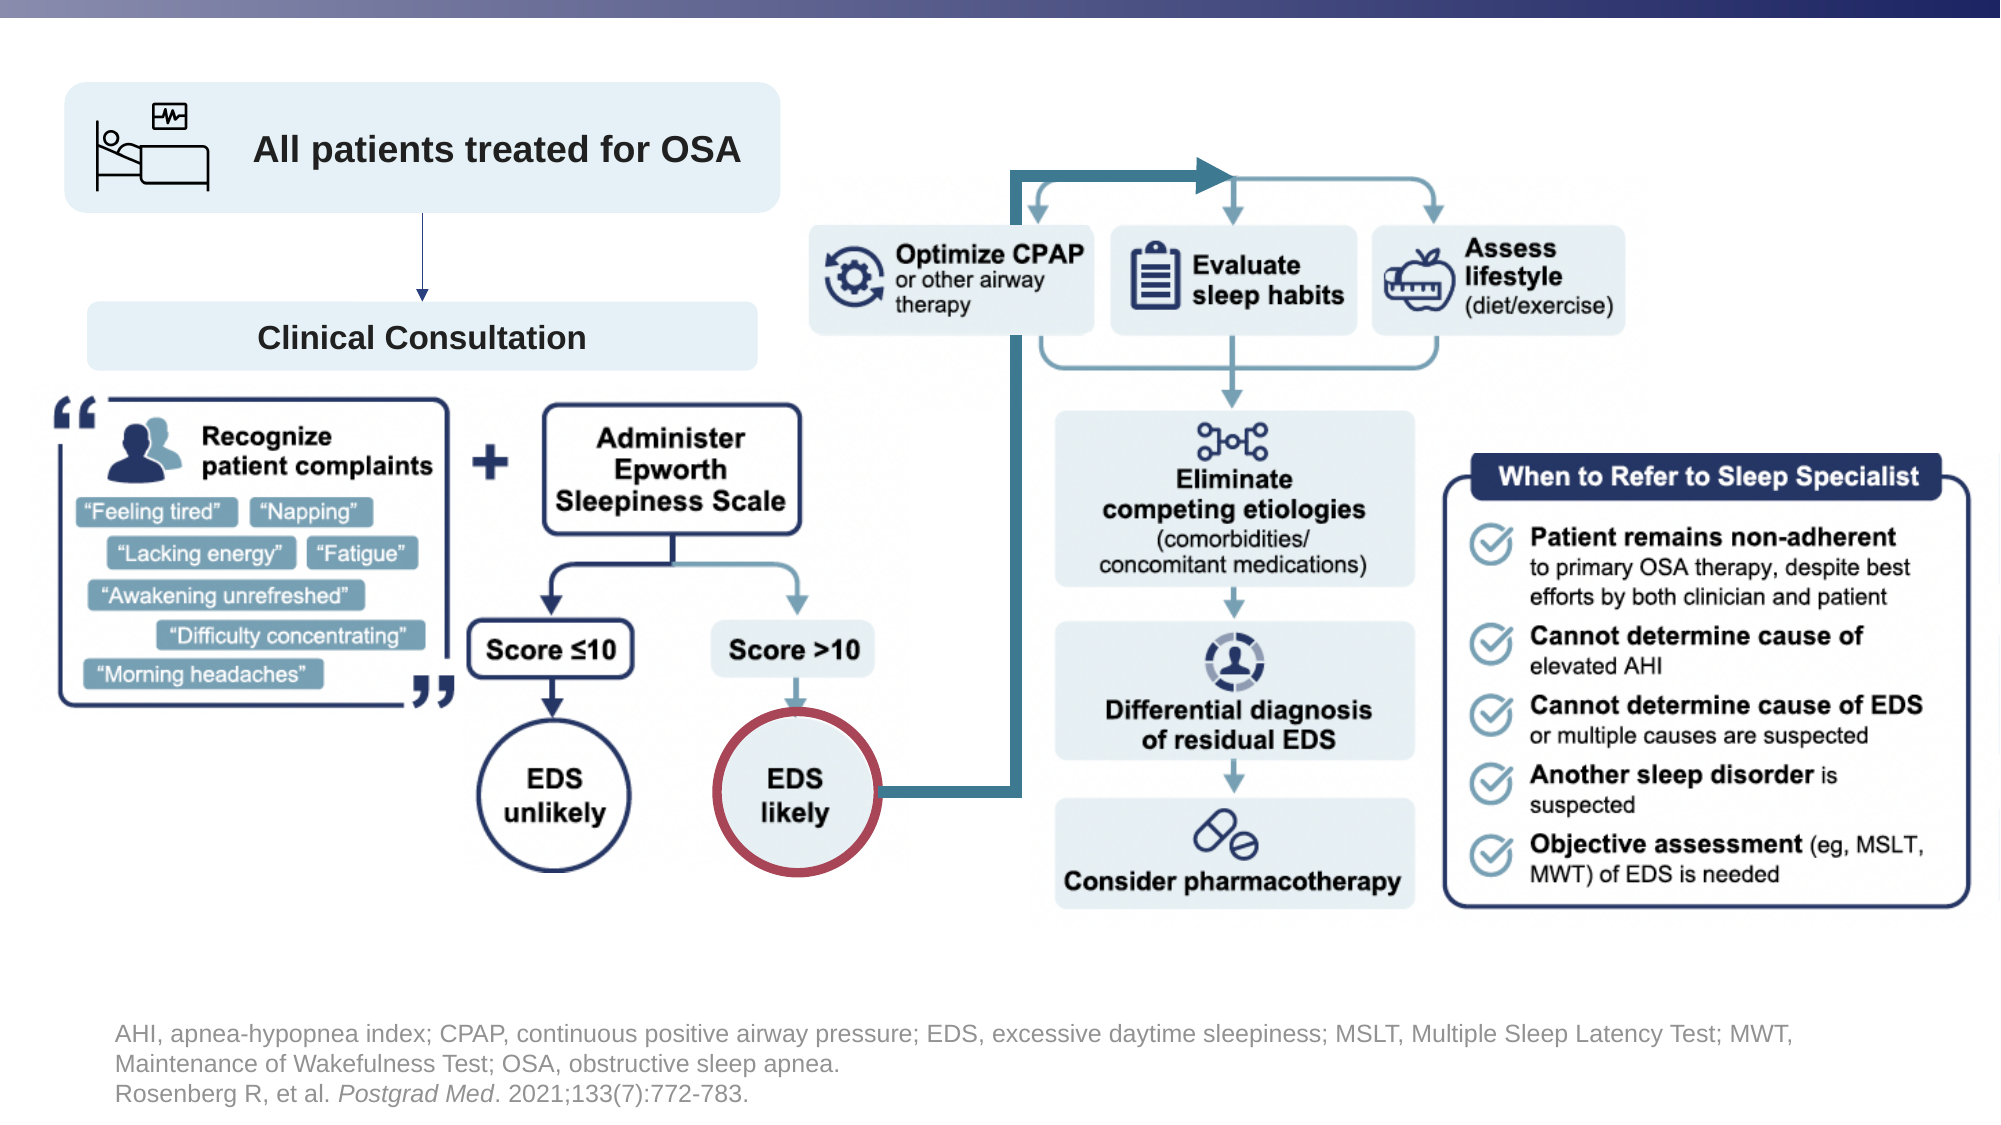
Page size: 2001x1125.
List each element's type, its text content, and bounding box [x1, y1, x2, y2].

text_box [30, 82, 2000, 930]
footer AHI, apnea-hypopnea index; CPAP, continuous positive airway pressure; EDS, excessive daytime sleepiness; MSLT, Multiple Sleep Latency Test; MWT, Maintenance of Wakefulness Test; OSA, obstructive sleep apnea. Rosenberg R, et al. Postgrad Med. 2021;133(7):772-783. [99, 1042, 1863, 1116]
